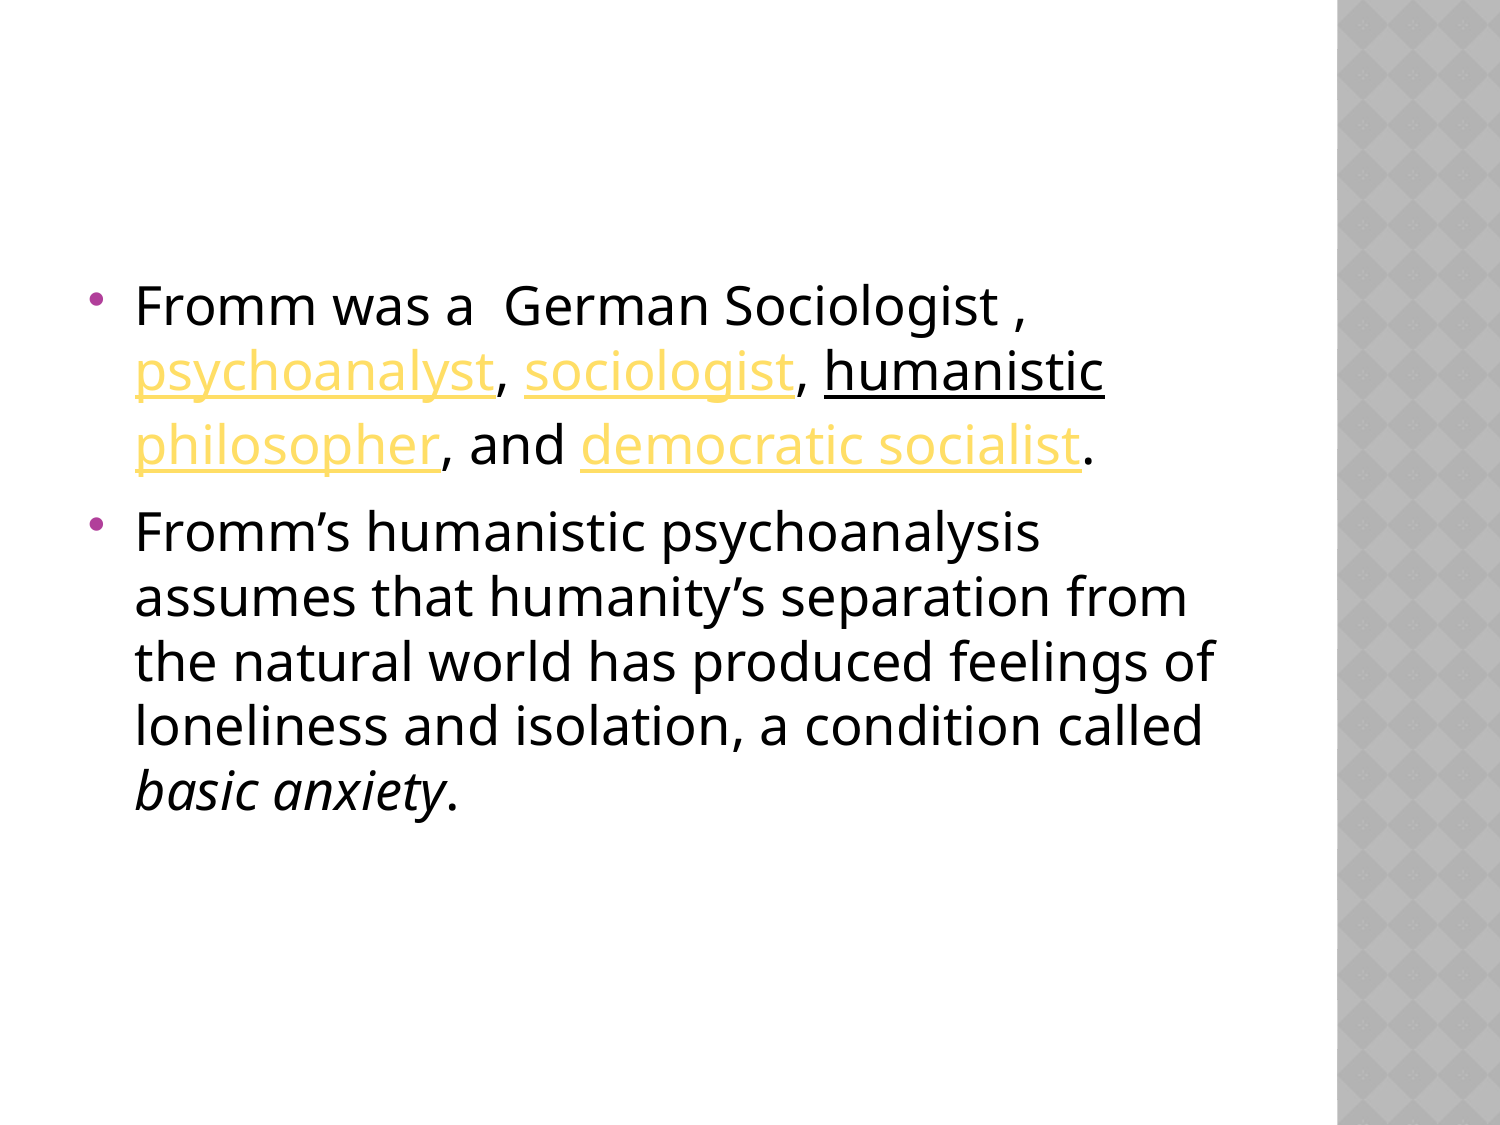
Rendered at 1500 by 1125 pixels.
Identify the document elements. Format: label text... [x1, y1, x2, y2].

list Fromm was a German Sociologist , psychoanalyst, sociologist, humanistic philosopher, and democratic socialist. Fromm’s humanistic psychoanalysis assumes that humanity’s separation from the natural world has produced feelings of loneliness and isolation, a condition called basic anxiety. [75, 264, 1263, 1059]
